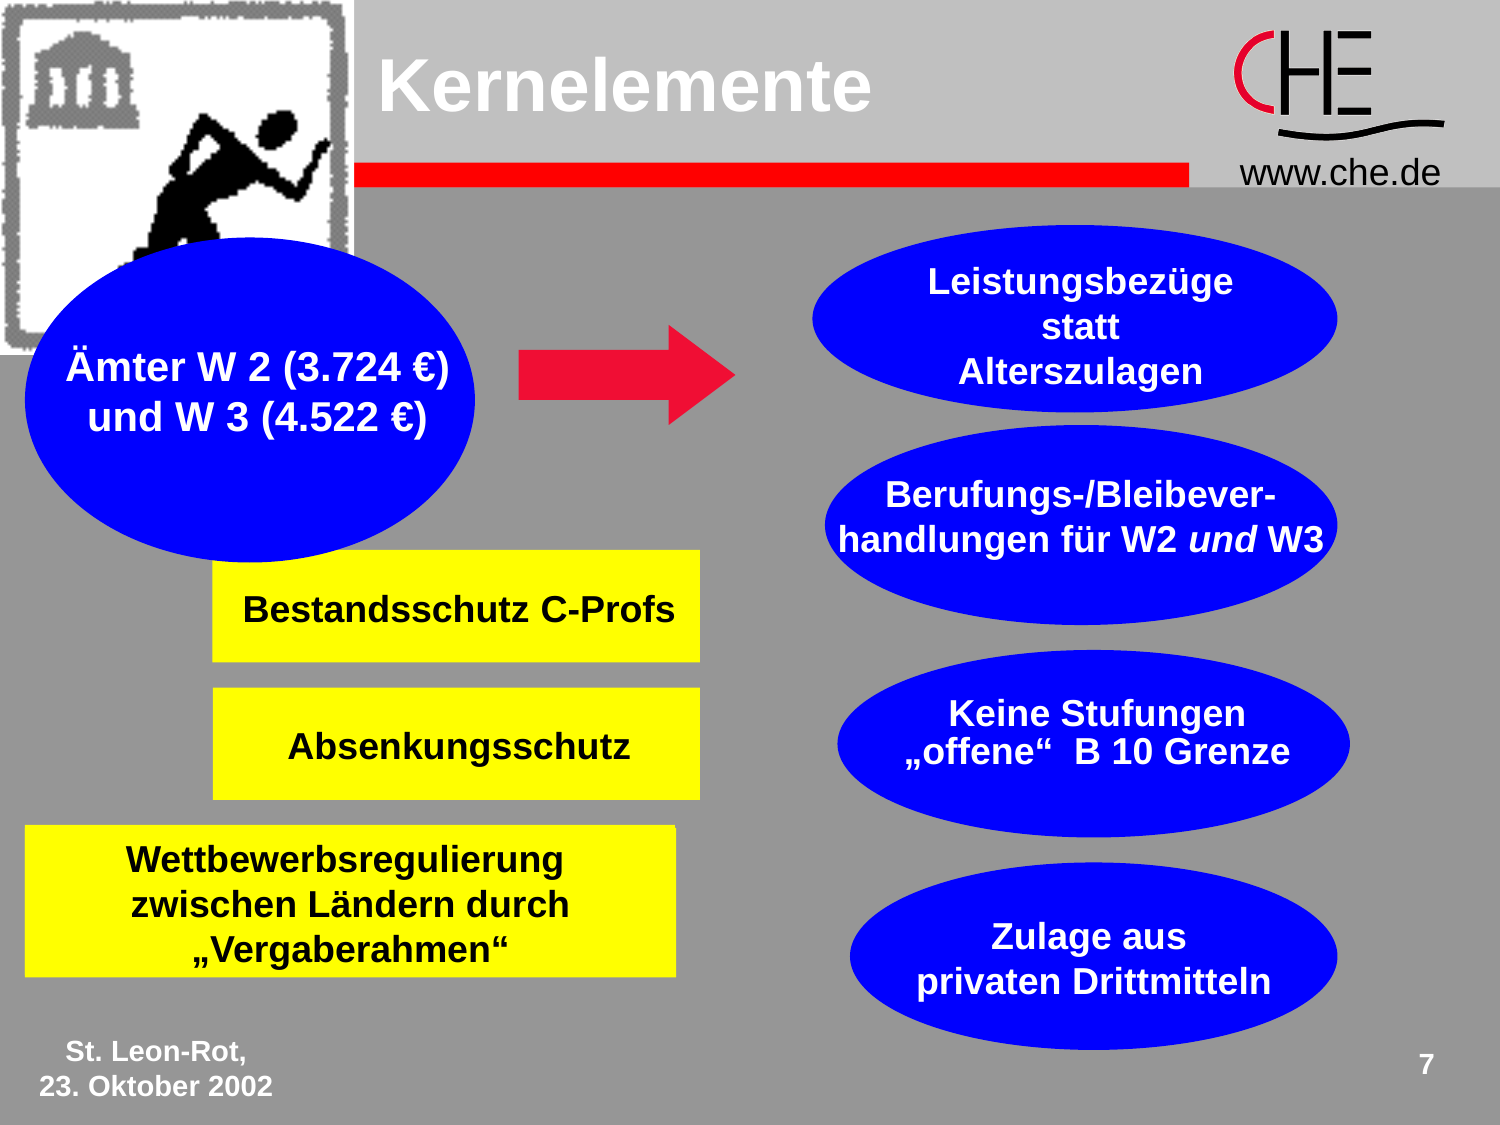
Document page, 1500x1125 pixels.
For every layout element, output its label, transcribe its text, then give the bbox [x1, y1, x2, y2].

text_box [24, 237, 725, 563]
slide_number St. Leon-Rot, 23. Oktober 2002 [0, 1025, 313, 1100]
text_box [212, 687, 701, 800]
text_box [822, 424, 1339, 626]
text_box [0, 0, 355, 355]
title Kernelemente [362, 0, 1213, 163]
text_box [837, 649, 1350, 838]
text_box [212, 563, 700, 663]
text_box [24, 824, 677, 978]
picture [1233, 27, 1446, 143]
slide_number 7 [1362, 1037, 1450, 1100]
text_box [812, 224, 1338, 413]
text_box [849, 862, 1338, 1050]
